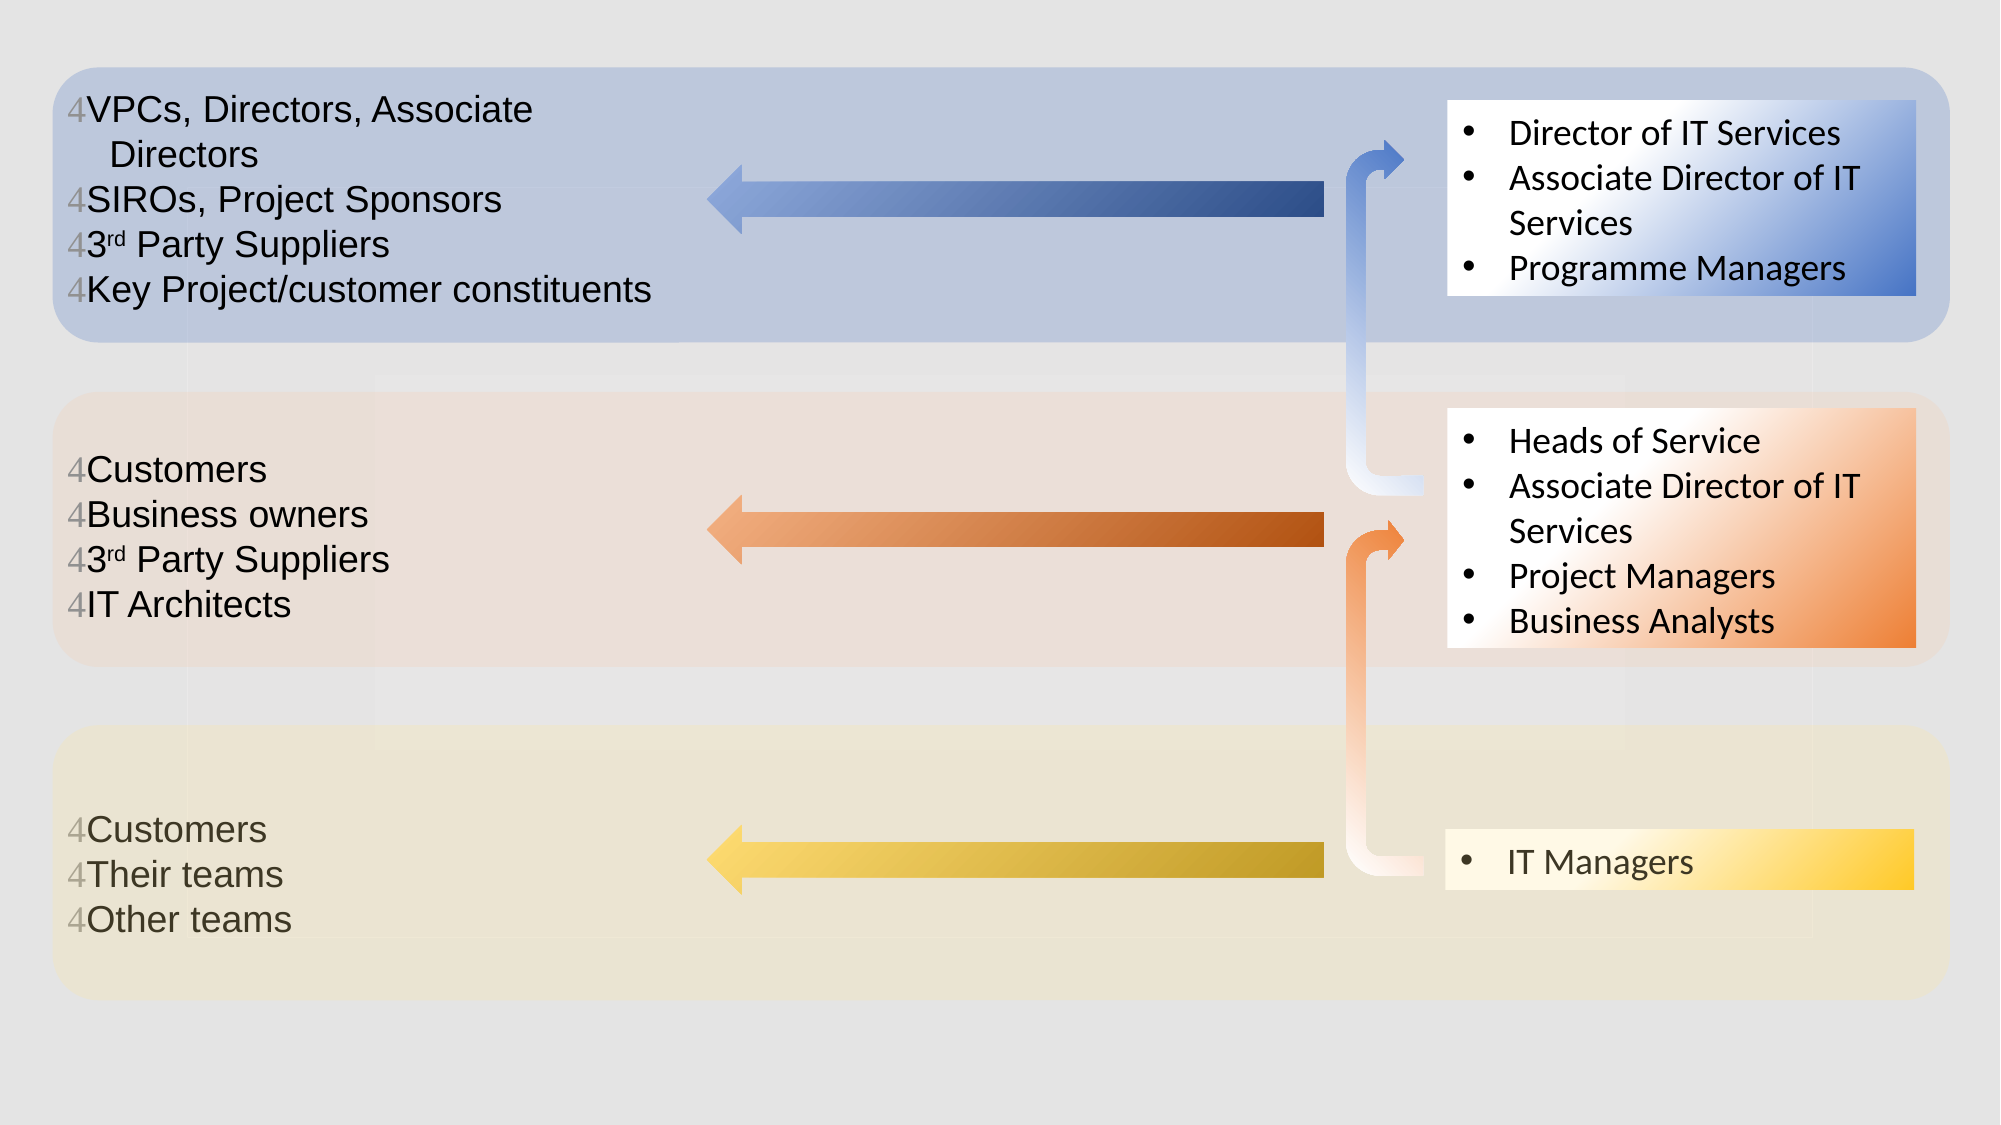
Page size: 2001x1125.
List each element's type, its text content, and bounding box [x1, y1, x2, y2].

text_box [705, 492, 1325, 567]
text_box [51, 724, 1951, 1002]
text_box [1476, 66, 1951, 344]
text_box [705, 162, 1325, 237]
text_box [1345, 517, 1425, 877]
text_box [1476, 390, 1951, 668]
text_box [1345, 137, 1425, 497]
text_box Heads of Service Associate Director of IT Services Project Managers Business Analysts [1447, 408, 1917, 648]
text_box Director of IT Services Associate Director of IT Services Programme Managers [1447, 100, 1917, 296]
text_box VPCs, Directors, Associate Directors SIROs, Project Sponsors 3rd Party Suppliers Key Project/customer constituents Customers Business owners 3rd Party Suppliers IT Architects Customers Their teams Other teams [52, 32, 1476, 759]
